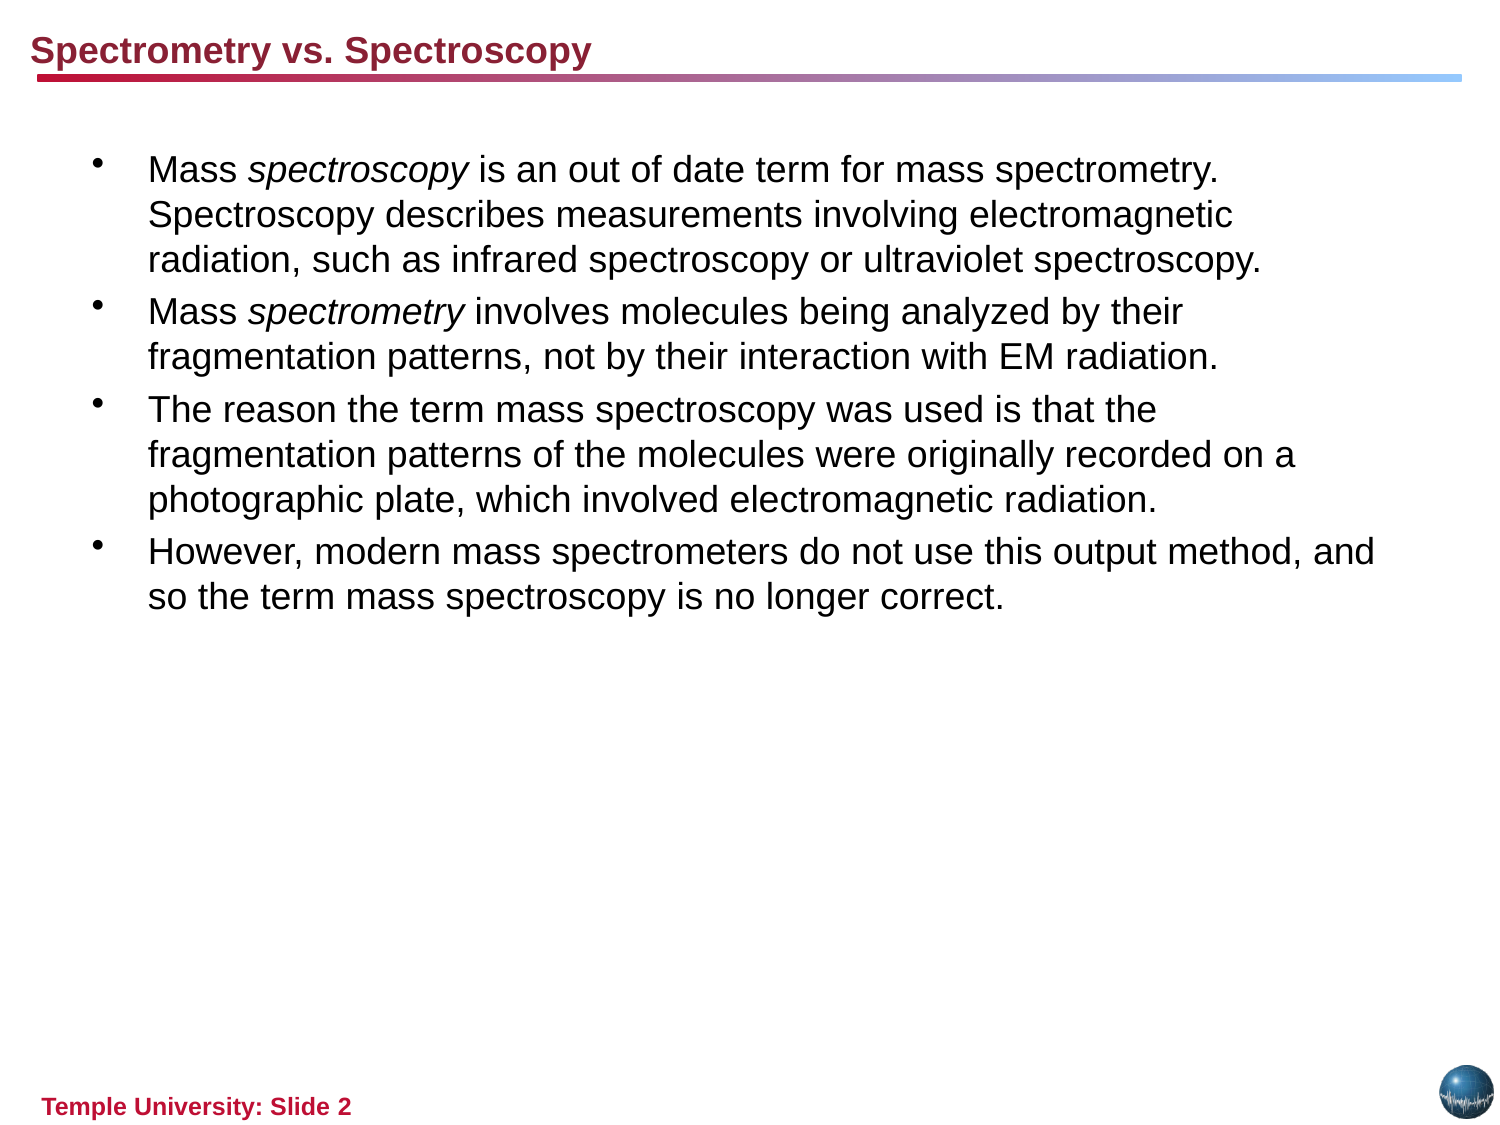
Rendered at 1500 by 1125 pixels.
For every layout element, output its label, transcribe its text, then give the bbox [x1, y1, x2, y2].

picture [1439, 1065, 1494, 1119]
text_box Mass spectroscopy is an out of date term for mass spectrometry. Spectroscopy describes measurements involving electromagnetic radiation, such as infrared spectroscopy or ultraviolet spectroscopy. Mass spectrometry involves molecules being analyzed by their fragmentation patterns, not by their interaction with EM radiation. The reason the term mass spectroscopy was used is that the fragmentation patterns of the molecules were originally recorded on a photographic plate, which involved electromagnetic radiation. However, modern mass spectrometers do not use this output method, and so the term mass spectroscopy is no longer correct. [91, 144, 1396, 618]
text_box Spectrometry vs. Spectroscopy [30, 26, 765, 124]
